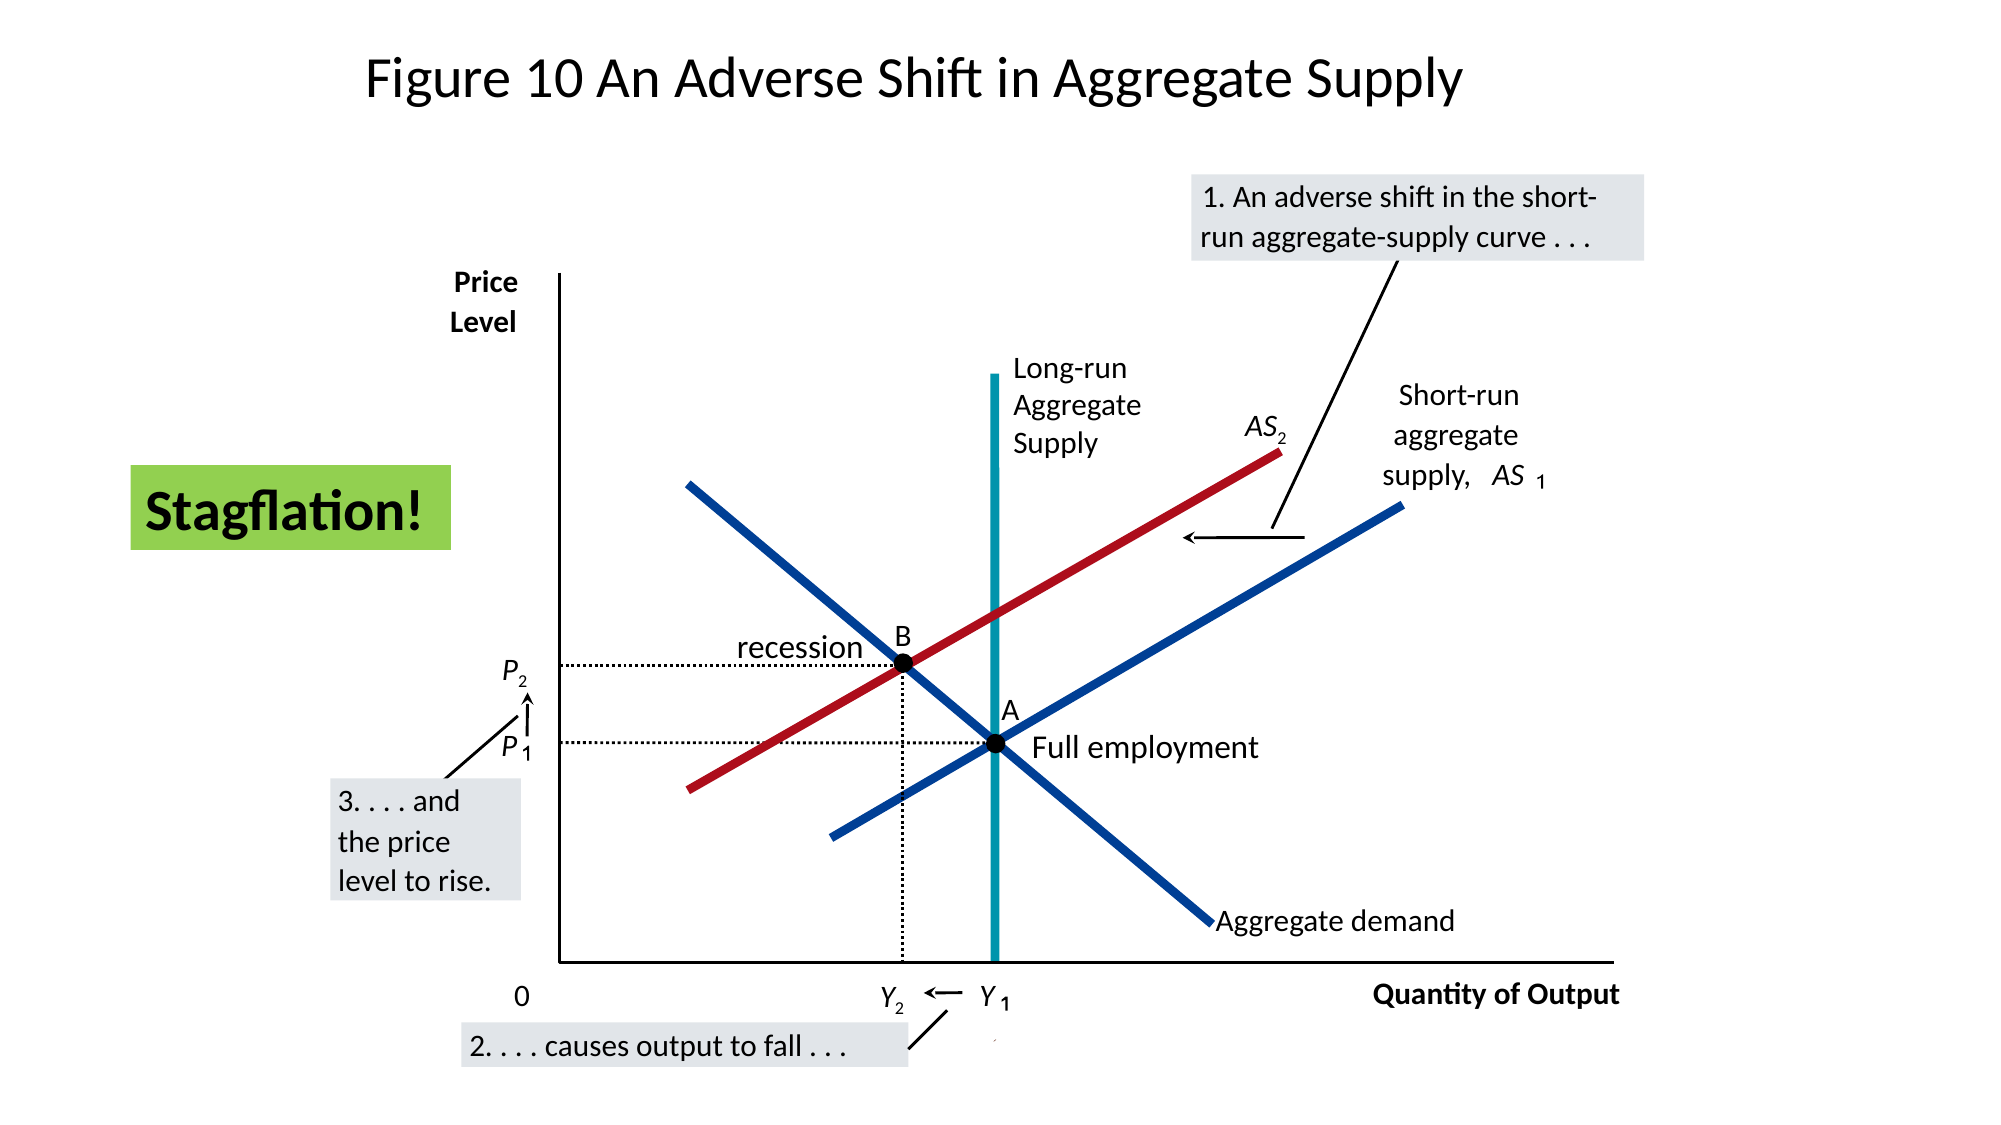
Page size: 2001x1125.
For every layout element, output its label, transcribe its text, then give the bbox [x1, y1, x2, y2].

text_box [1024, 863, 1615, 963]
text_box Level [450, 301, 518, 339]
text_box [500, 615, 914, 1014]
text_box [1024, 847, 1458, 939]
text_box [1191, 174, 1645, 529]
text_box Long-run Aggregate Supply [1013, 347, 1143, 372]
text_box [330, 715, 494, 901]
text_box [918, 799, 1020, 1014]
text_box [559, 272, 760, 613]
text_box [687, 405, 1288, 791]
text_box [830, 374, 1544, 839]
text_box Stagflation! [130, 465, 451, 550]
title Figure 10 An Adverse Shift in Aggregate Supply [350, 24, 1700, 138]
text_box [461, 1010, 948, 1068]
text_box Quantity of Output [1372, 973, 1621, 1012]
text_box Price [454, 261, 519, 299]
